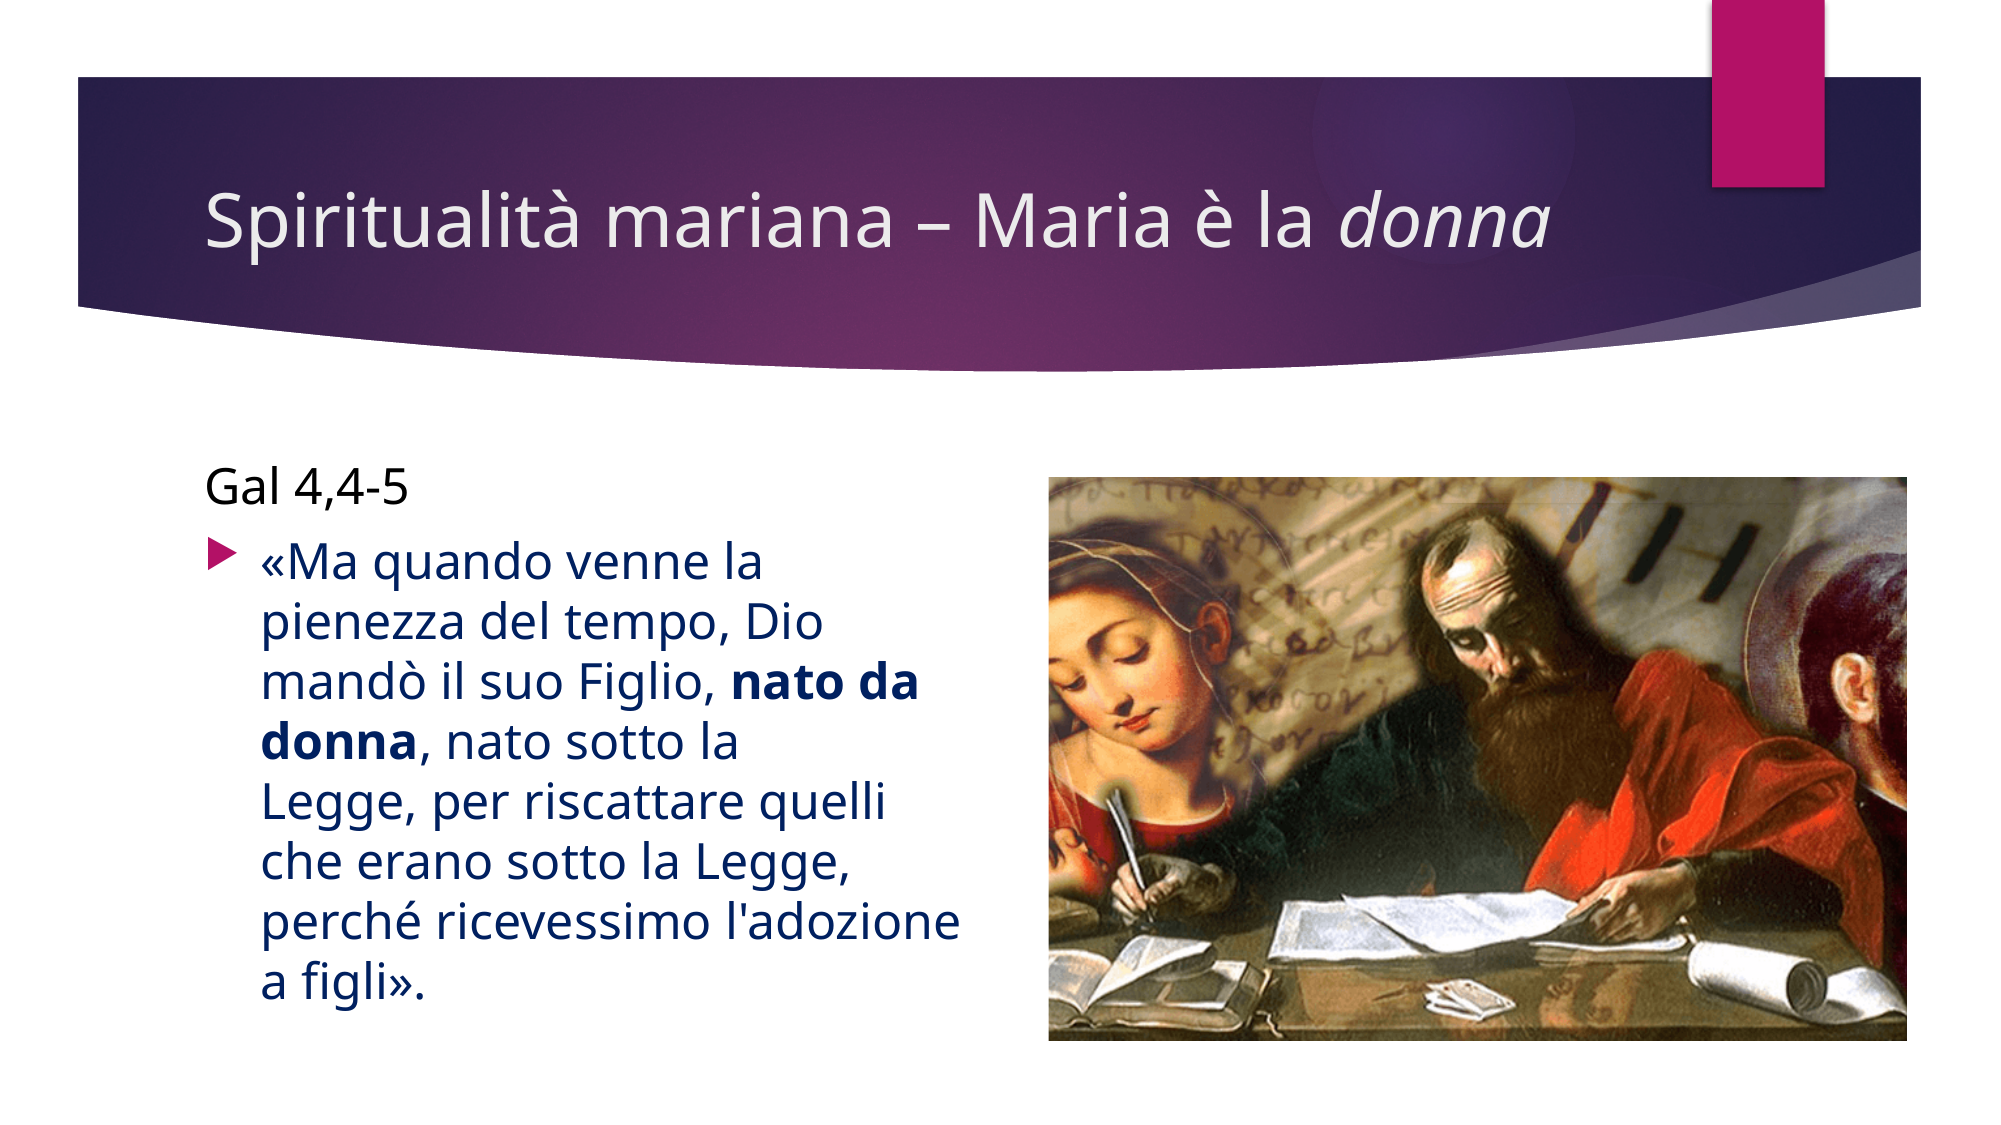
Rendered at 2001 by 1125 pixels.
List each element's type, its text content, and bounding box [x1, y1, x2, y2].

list Gal 4,4-5 [189, 427, 981, 521]
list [1048, 476, 1908, 1042]
title Spiritualità mariana – Maria è la donna [189, 159, 1782, 276]
list «Ma quando venne la pienezza del tempo, Dio mandò il suo Figlio, nato da donna, nato sotto la Legge, per riscattare quelli che erano sotto la Legge, perché ricevessimo l'adozione a figli». [189, 521, 981, 1041]
